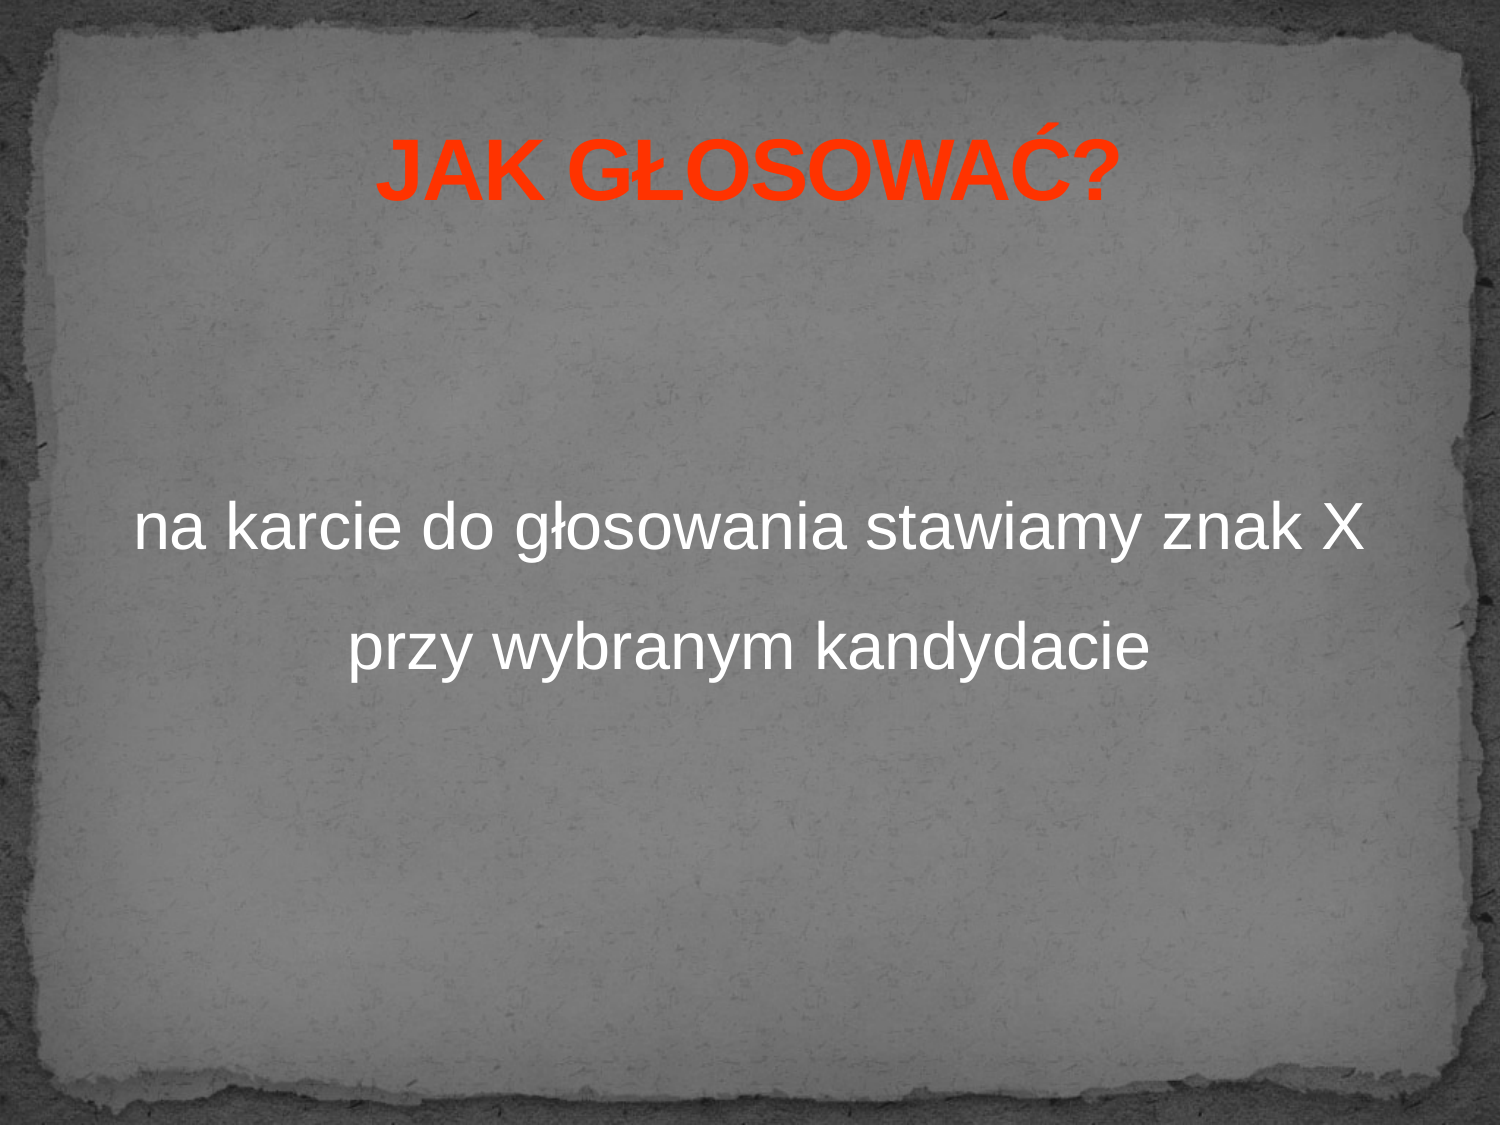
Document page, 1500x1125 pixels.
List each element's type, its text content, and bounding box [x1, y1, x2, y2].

title JAK GŁOSOWAĆ? [74, 24, 1425, 225]
list na karcie do głosowania stawiamy znak X przy wybranym kandydacie [75, 249, 1425, 1000]
